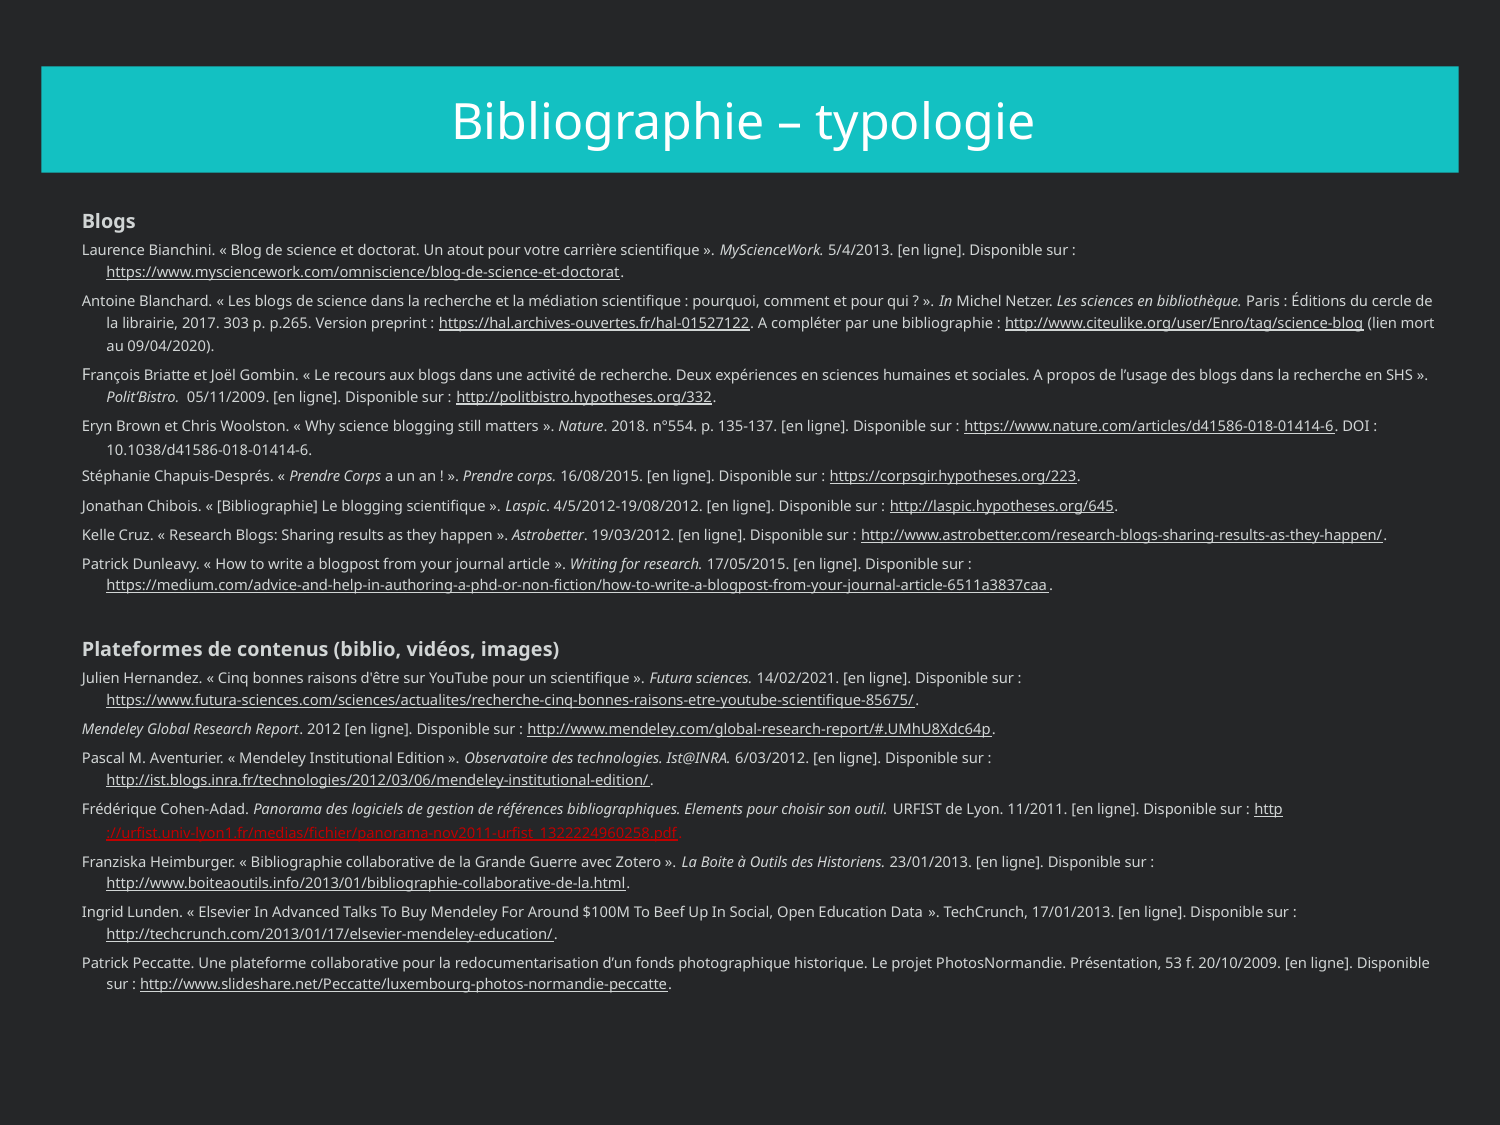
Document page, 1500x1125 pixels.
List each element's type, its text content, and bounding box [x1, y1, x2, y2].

title Bibliographie – typologie [41, 66, 1459, 173]
list Blogs Laurence Bianchini. « Blog de science et doctorat. Un atout pour votre carrière scientifique ». MyScienceWork. 5/4/2013. [en ligne]. Disponible sur : https://www.mysciencework.com/omniscience/blog-de-science-et-doctorat. Antoine Blanchard. « Les blogs de science dans la recherche et la médiation scientifique : pourquoi, comment et pour qui ? ». In Michel Netzer. Les sciences en bibliothèque. Paris : Éditions du cercle de la librairie, 2017. 303 p. p.265. Version preprint : https://hal.archives-ouvertes.fr/hal-01527122. A compléter par une bibliographie : http://www.citeulike.org/user/Enro/tag/science-blog (lien mort au 09/04/2020). François Briatte et Joël Gombin. « Le recours aux blogs dans une activité de recherche. Deux expériences en sciences humaines et sociales. A propos de l’usage des blogs dans la recherche en SHS ». Polit’Bistro. 05/11/2009. [en ligne]. Disponible sur : http://politbistro.hypotheses.org/332. Eryn Brown et Chris Woolston. « Why science blogging still matters ». Nature. 2018. n°554. p. 135-137. [en ligne]. Disponible sur : https://www.nature.com/articles/d41586-018-01414-6. DOI : 10.1038/d41586-018-01414-6. Stéphanie Chapuis-Després. « Prendre Corps a un an ! ». Prendre corps. 16/08/2015. [en ligne]. Disponible sur : https://corpsgir.hypotheses.org/223. Jonathan Chibois. « [Bibliographie] Le blogging scientifique ». Laspic. 4/5/2012-19/08/2012. [en ligne]. Disponible sur : http://laspic.hypotheses.org/645. Kelle Cruz. « Research Blogs: Sharing results as they happen ». Astrobetter. 19/03/2012. [en ligne]. Disponible sur : http://www.astrobetter.com/research-blogs-sharing-results-as-they-happen/. Patrick Dunleavy. « How to write a blogpost from your journal article ». Writing for research. 17/05/2015. [en ligne]. Disponible sur : https://medium.com/advice-and-help-in-authoring-a-phd-or-non-fiction/how-to-write-a-blogpost-from-your-journal-article-6511a3837caa. Plateformes de contenus (biblio, vidéos, images) Julien Hernandez. « Cinq bonnes raisons d'être sur YouTube pour un scientifique ». Futura sciences. 14/02/2021. [en ligne]. Disponible sur : https://www.futura-sciences.com/sciences/actualites/recherche-cinq-bonnes-raisons-etre-youtube-scientifique-85675/. Mendeley Global Research Report. 2012 [en ligne]. Disponible sur : http://www.mendeley.com/global-research-report/#.UMhU8Xdc64p. Pascal M. Aventurier. « Mendeley Institutional Edition ». Observatoire des technologies. Ist@INRA. 6/03/2012. [en ligne]. Disponible sur : http://ist.blogs.inra.fr/technologies/2012/03/06/mendeley-institutional-edition/. Frédérique Cohen-Adad. Panorama des logiciels de gestion de références bibliographiques. Elements pour choisir son outil. URFIST de Lyon. 11/2011. [en ligne]. Disponible sur : http://urfist.univ-lyon1.fr/medias/fichier/panorama-nov2011-urfist_1322224960258.pdf. Franziska Heimburger. « Bibliographie collaborative de la Grande Guerre avec Zotero ». La Boite à Outils des Historiens. 23/01/2013. [en ligne]. Disponible sur : http://www.boiteaoutils.info/2013/01/bibliographie-collaborative-de-la.html. Ingrid Lunden. « Elsevier In Advanced Talks To Buy Mendeley For Around $100M To Beef Up In Social, Open Education Data ». TechCrunch, 17/01/2013. [en ligne]. Disponible sur : http://techcrunch.com/2013/01/17/elsevier-mendeley-education/. Patrick Peccatte. Une plateforme collaborative pour la redocumentarisation d’un fonds photographique historique. Le projet PhotosNormandie. Présentation, 53 f. 20/10/2009. [en ligne]. Disponible sur : http://www.slideshare.net/Peccatte/luxembourg-photos-normandie-peccatte. [41, 196, 1459, 1094]
